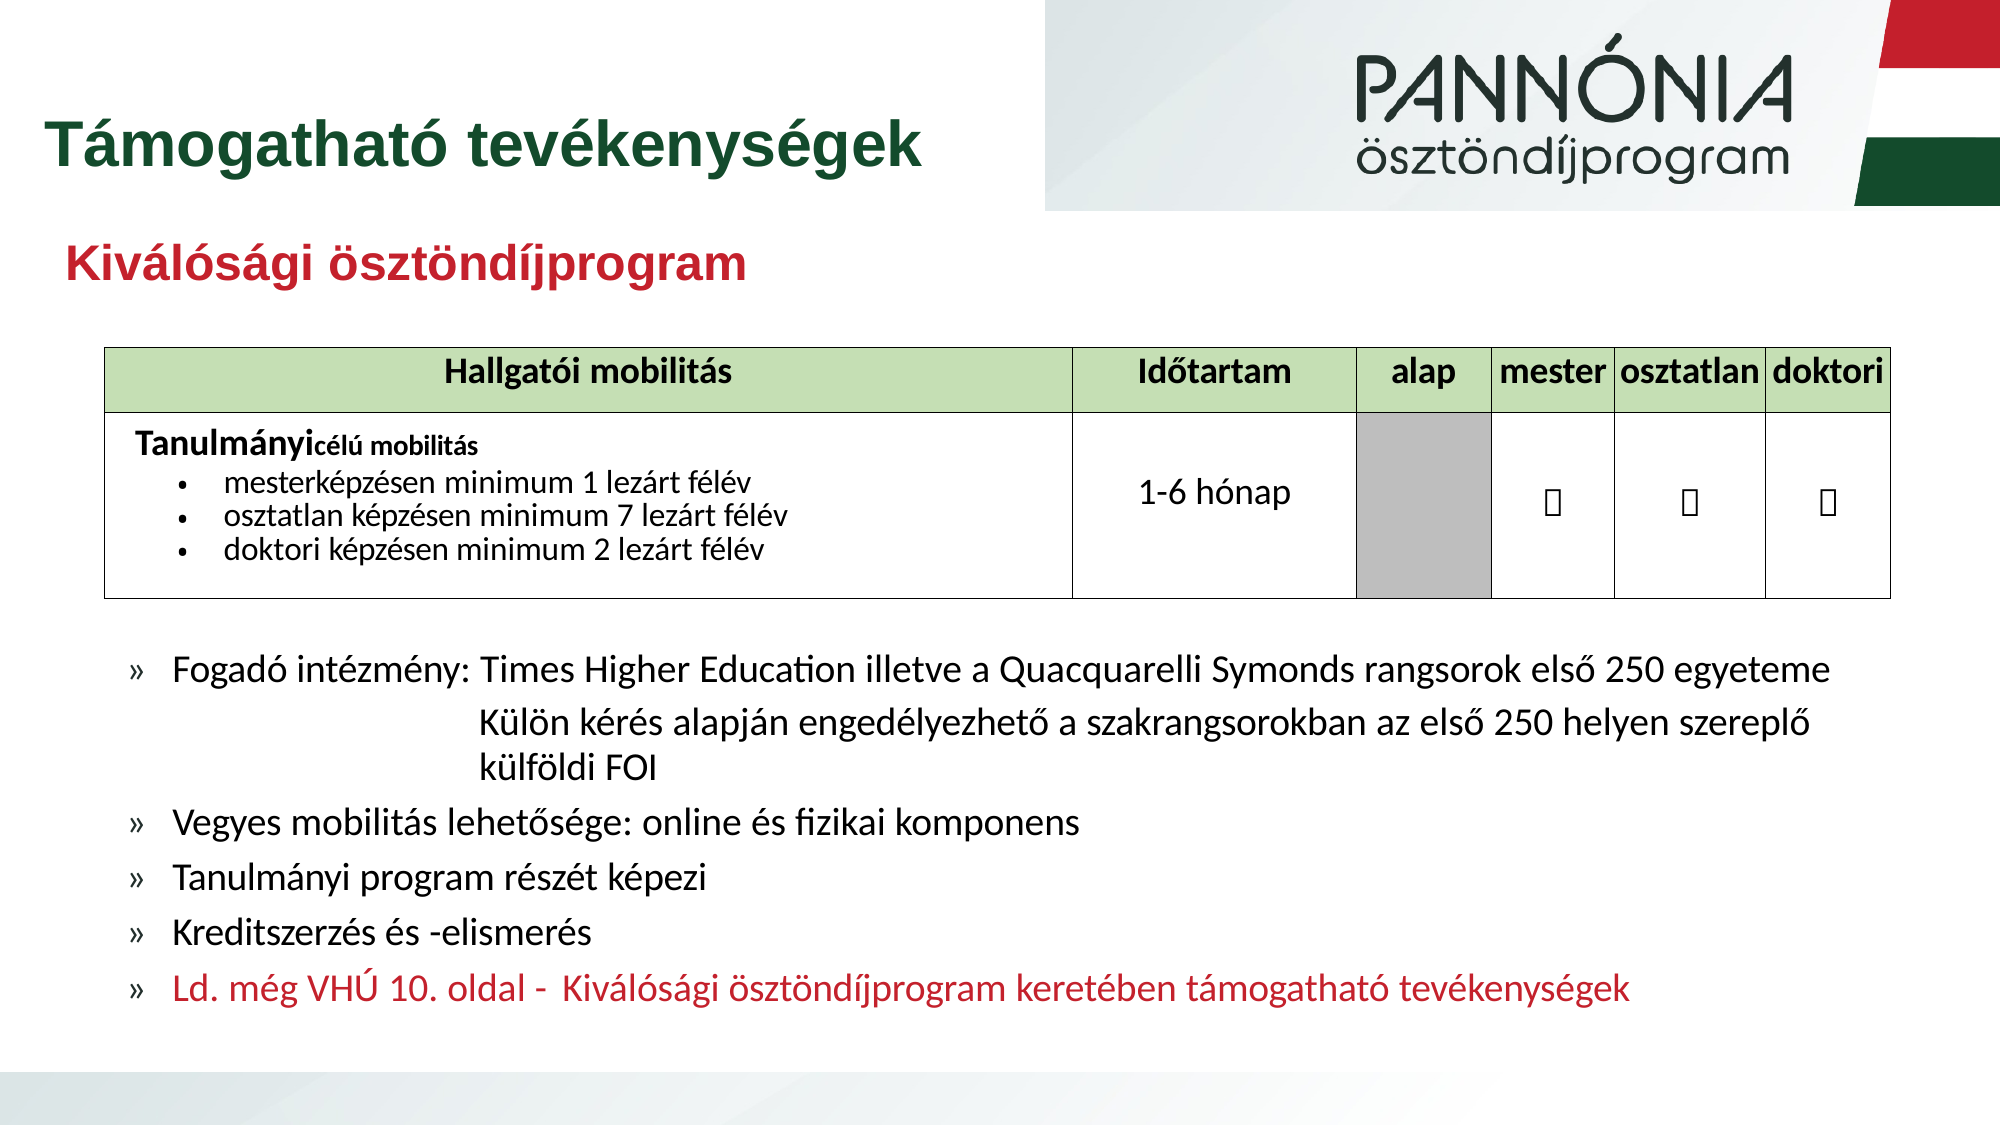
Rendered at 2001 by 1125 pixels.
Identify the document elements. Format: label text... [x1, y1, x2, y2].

table_header osztatlan [1615, 348, 1765, 412]
table_cell  [1615, 413, 1765, 598]
picture [0, 1072, 1503, 1125]
table_header doktori [1766, 348, 1890, 412]
table_header mester [1492, 348, 1614, 412]
table_header alap [1357, 348, 1491, 412]
table_header Időtartam [1073, 348, 1356, 412]
table_cell [1357, 413, 1491, 598]
table_cell 1-6 hónap [1073, 413, 1356, 598]
text_box » Fogadó intézmény: Times Higher Education illetve a Quacquarelli Symonds rangsorok első 250 egyeteme Külön kérés alapján engedélyezhető a szakrangsorokban az első 250 helyen szereplő külföldi FOI » Vegyes mobilitás lehetősége: online és fizikai komponens » Tanulmányi program részét képezi » Kreditszerzés és -elismerés » Ld. még VHÚ 10. oldal - Kiválósági ösztöndíjprogram keretében támogatható tevékenységek [124, 632, 1845, 1010]
table_header Hallgatói mobilitás [105, 348, 1072, 412]
title Támogatható tevékenységek [42, 76, 928, 290]
table_cell Tanulmányicélú mobilitás mesterképzésen minimum 1 lezárt félév osztatlan képzésen minimum 7 lezárt félév doktori képzésen minimum 2 lezárt félév [105, 413, 1072, 598]
table_cell  [1766, 413, 1890, 598]
text_box Kiválósági ösztöndíjprogram [62, 228, 754, 291]
picture [1045, 0, 2000, 211]
table_cell  [1492, 413, 1614, 598]
